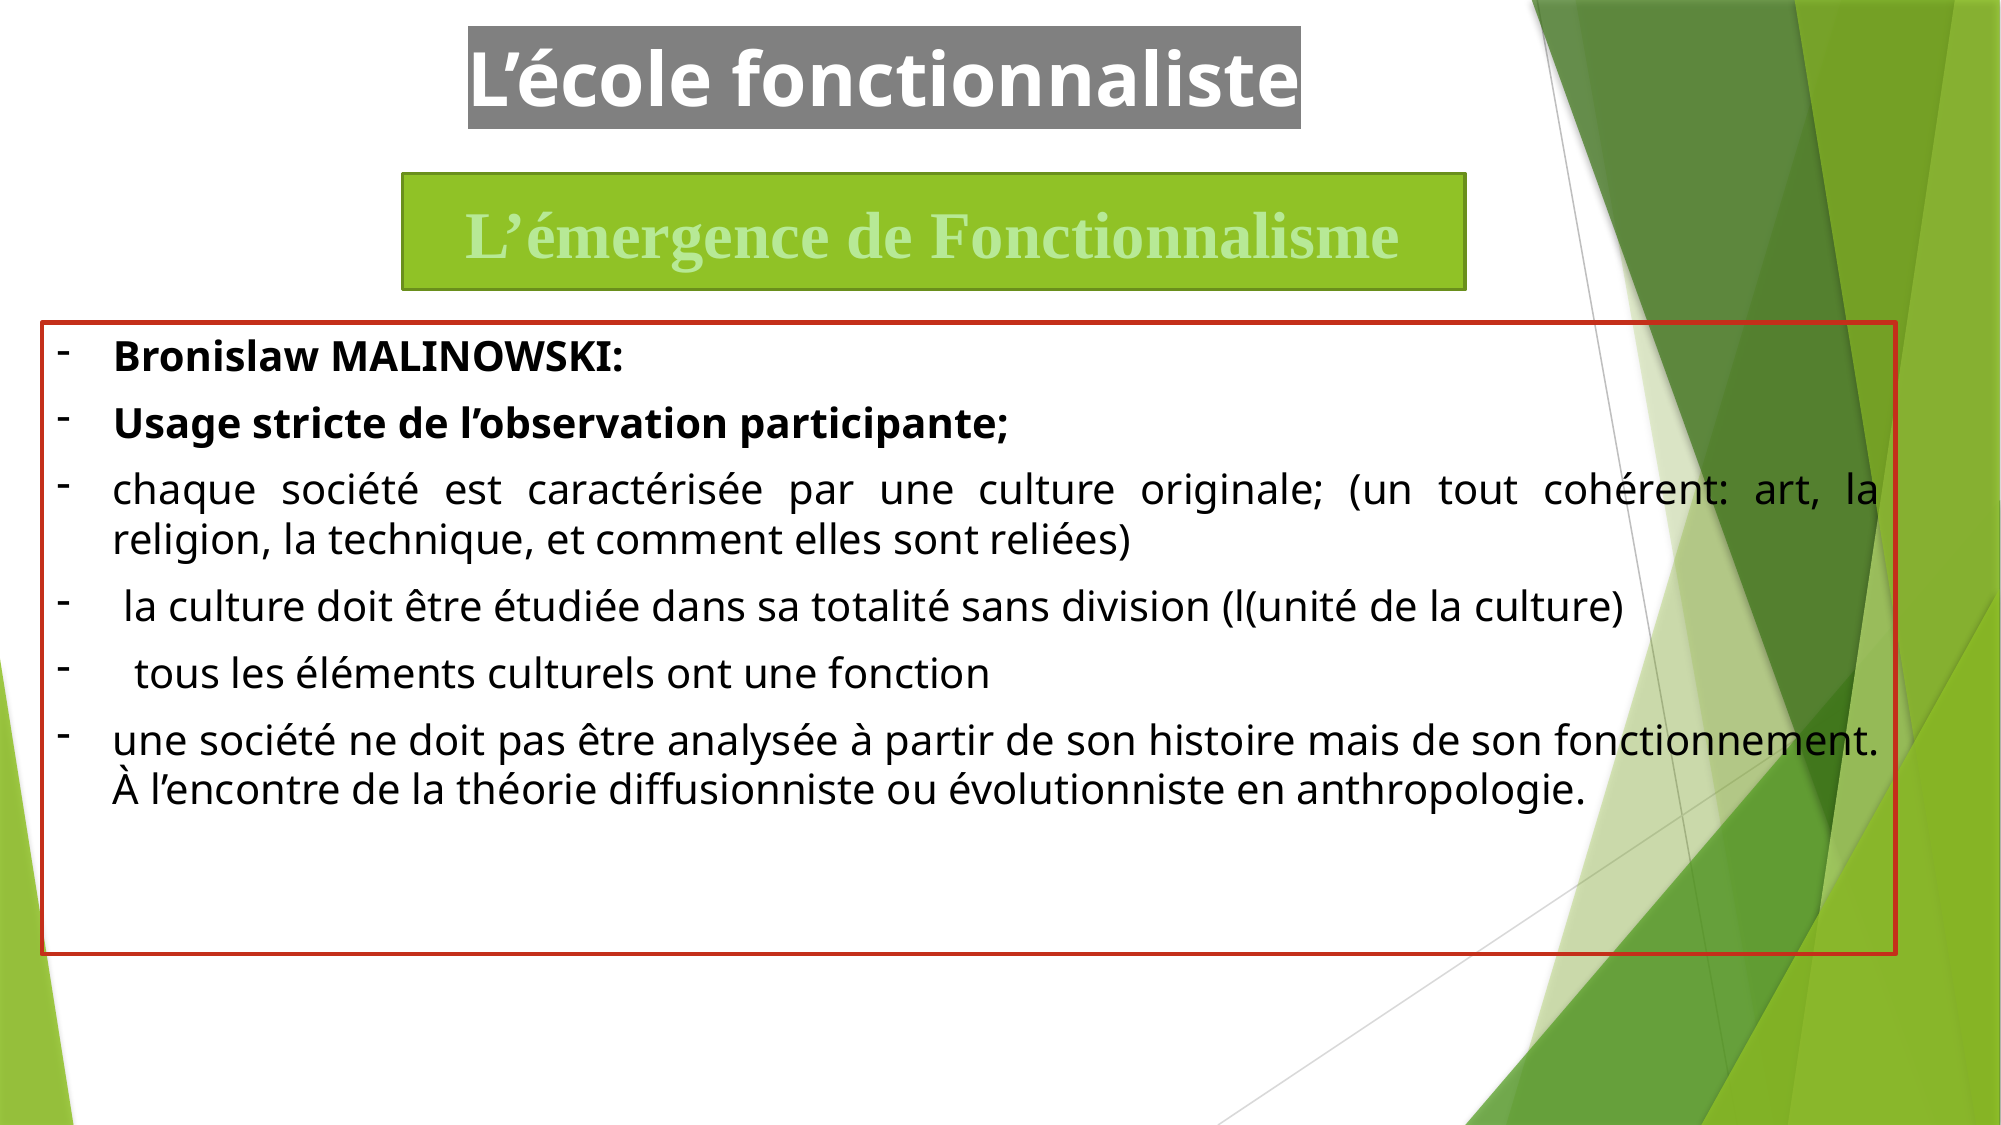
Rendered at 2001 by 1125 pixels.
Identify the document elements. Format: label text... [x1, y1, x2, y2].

title L’école fonctionnaliste [22, 24, 1748, 141]
text_box L’émergence de Fonctionnalisme [401, 172, 1467, 291]
text_box Bronislaw MALINOWSKI: Usage stricte de l’observation participante; chaque société est caractérisée par une culture originale; (un tout cohérent: art, la religion, la technique, et comment elles sont reliées) la culture doit être étudiée dans sa totalité sans division (l(unité de la culture) tous les éléments culturels ont une fonction une société ne doit pas être analysée à partir de son histoire mais de son fonctionnement. À l’encontre de la théorie diffusionniste ou évolutionniste en anthropologie. [41, 322, 1896, 955]
